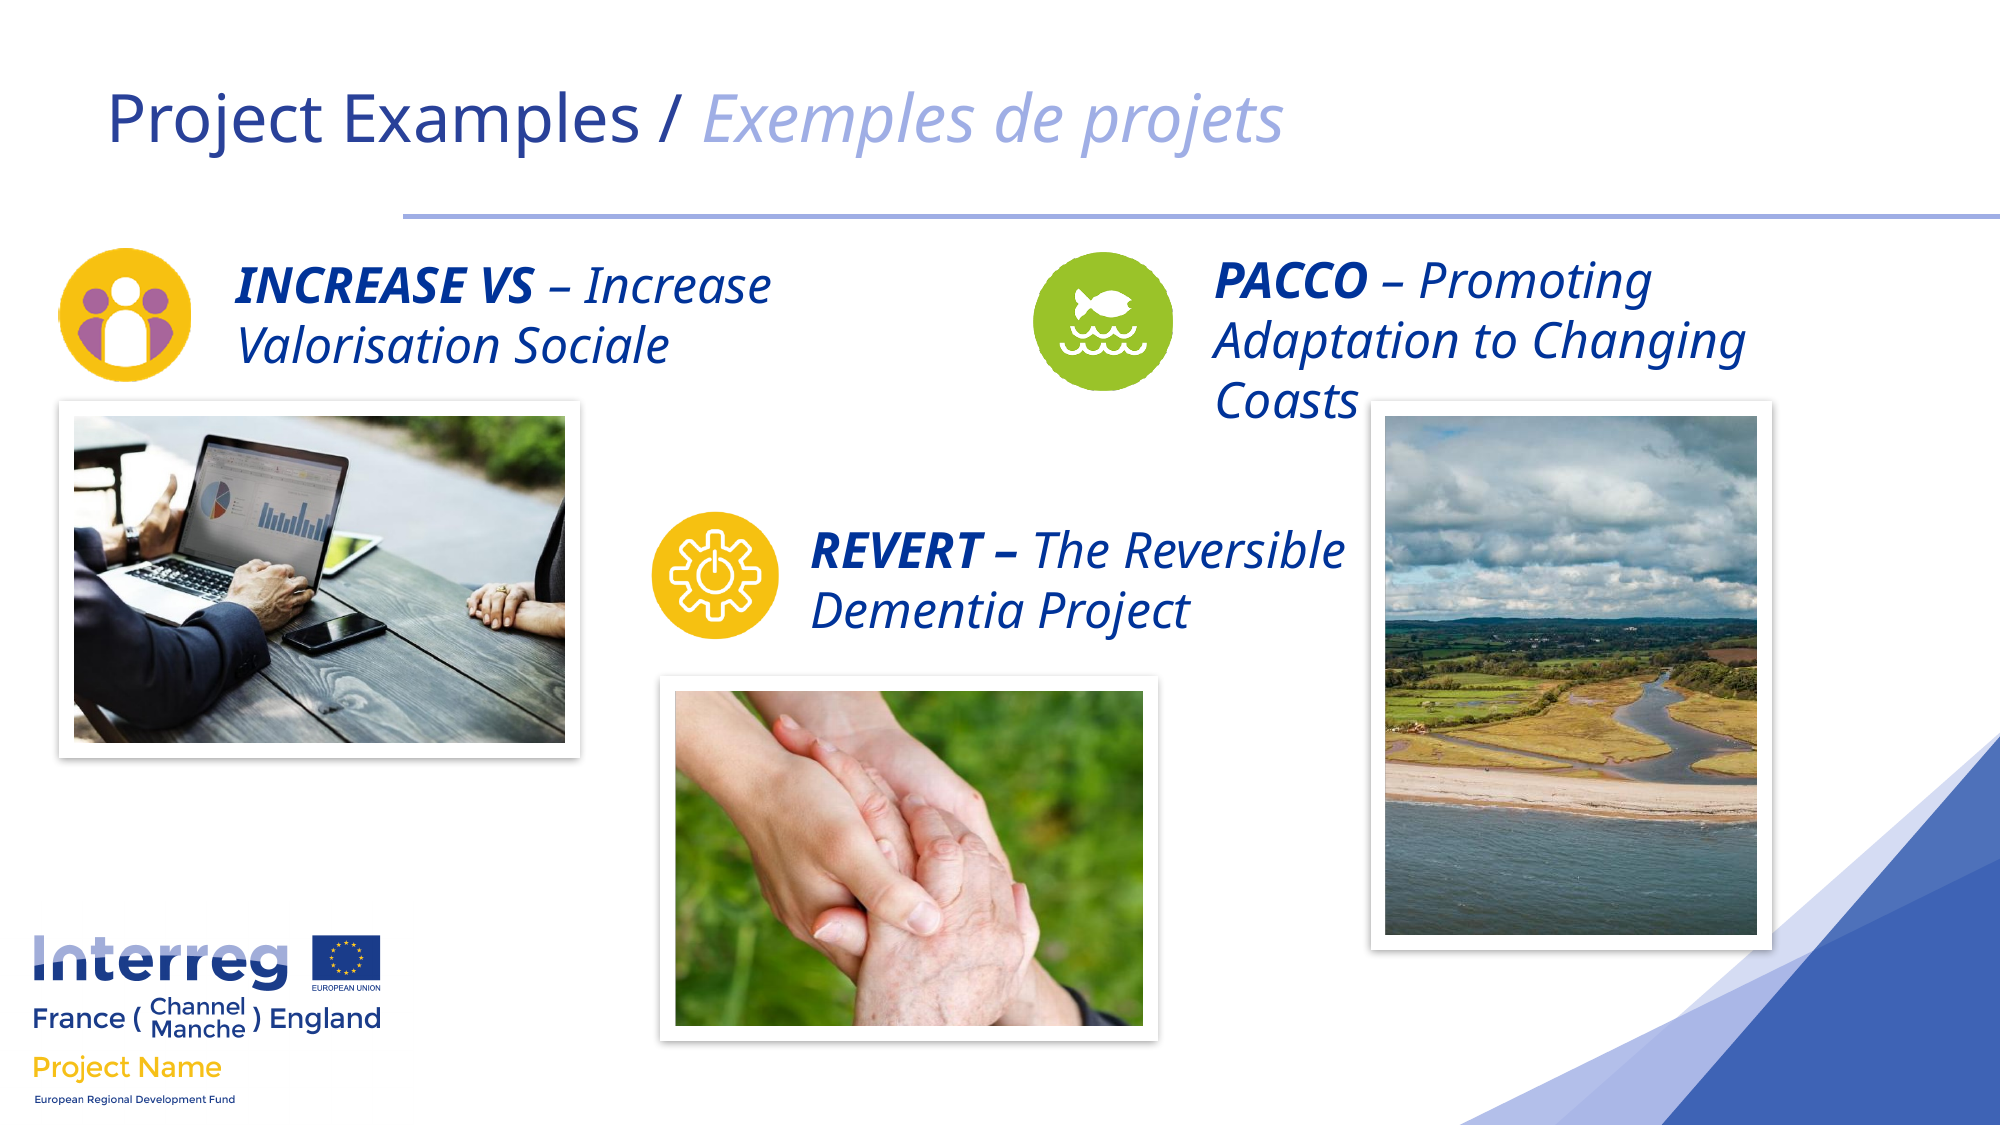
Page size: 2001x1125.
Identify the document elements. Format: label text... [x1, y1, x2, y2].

picture [1385, 415, 1758, 936]
text_box PACCO – Promoting Adaptation to Changing Coasts [1200, 241, 1888, 437]
picture [1033, 252, 1173, 391]
text_box REVERT – The Reversible Dementia Project [796, 511, 1365, 647]
picture [73, 415, 566, 744]
text_box INCREASE VS – Increase Valorisation Sociale [221, 246, 909, 382]
picture [648, 509, 1143, 1093]
text_box Project Examples / Exemples de projets [91, 68, 1541, 244]
picture [0, 901, 414, 1125]
picture [58, 248, 191, 382]
